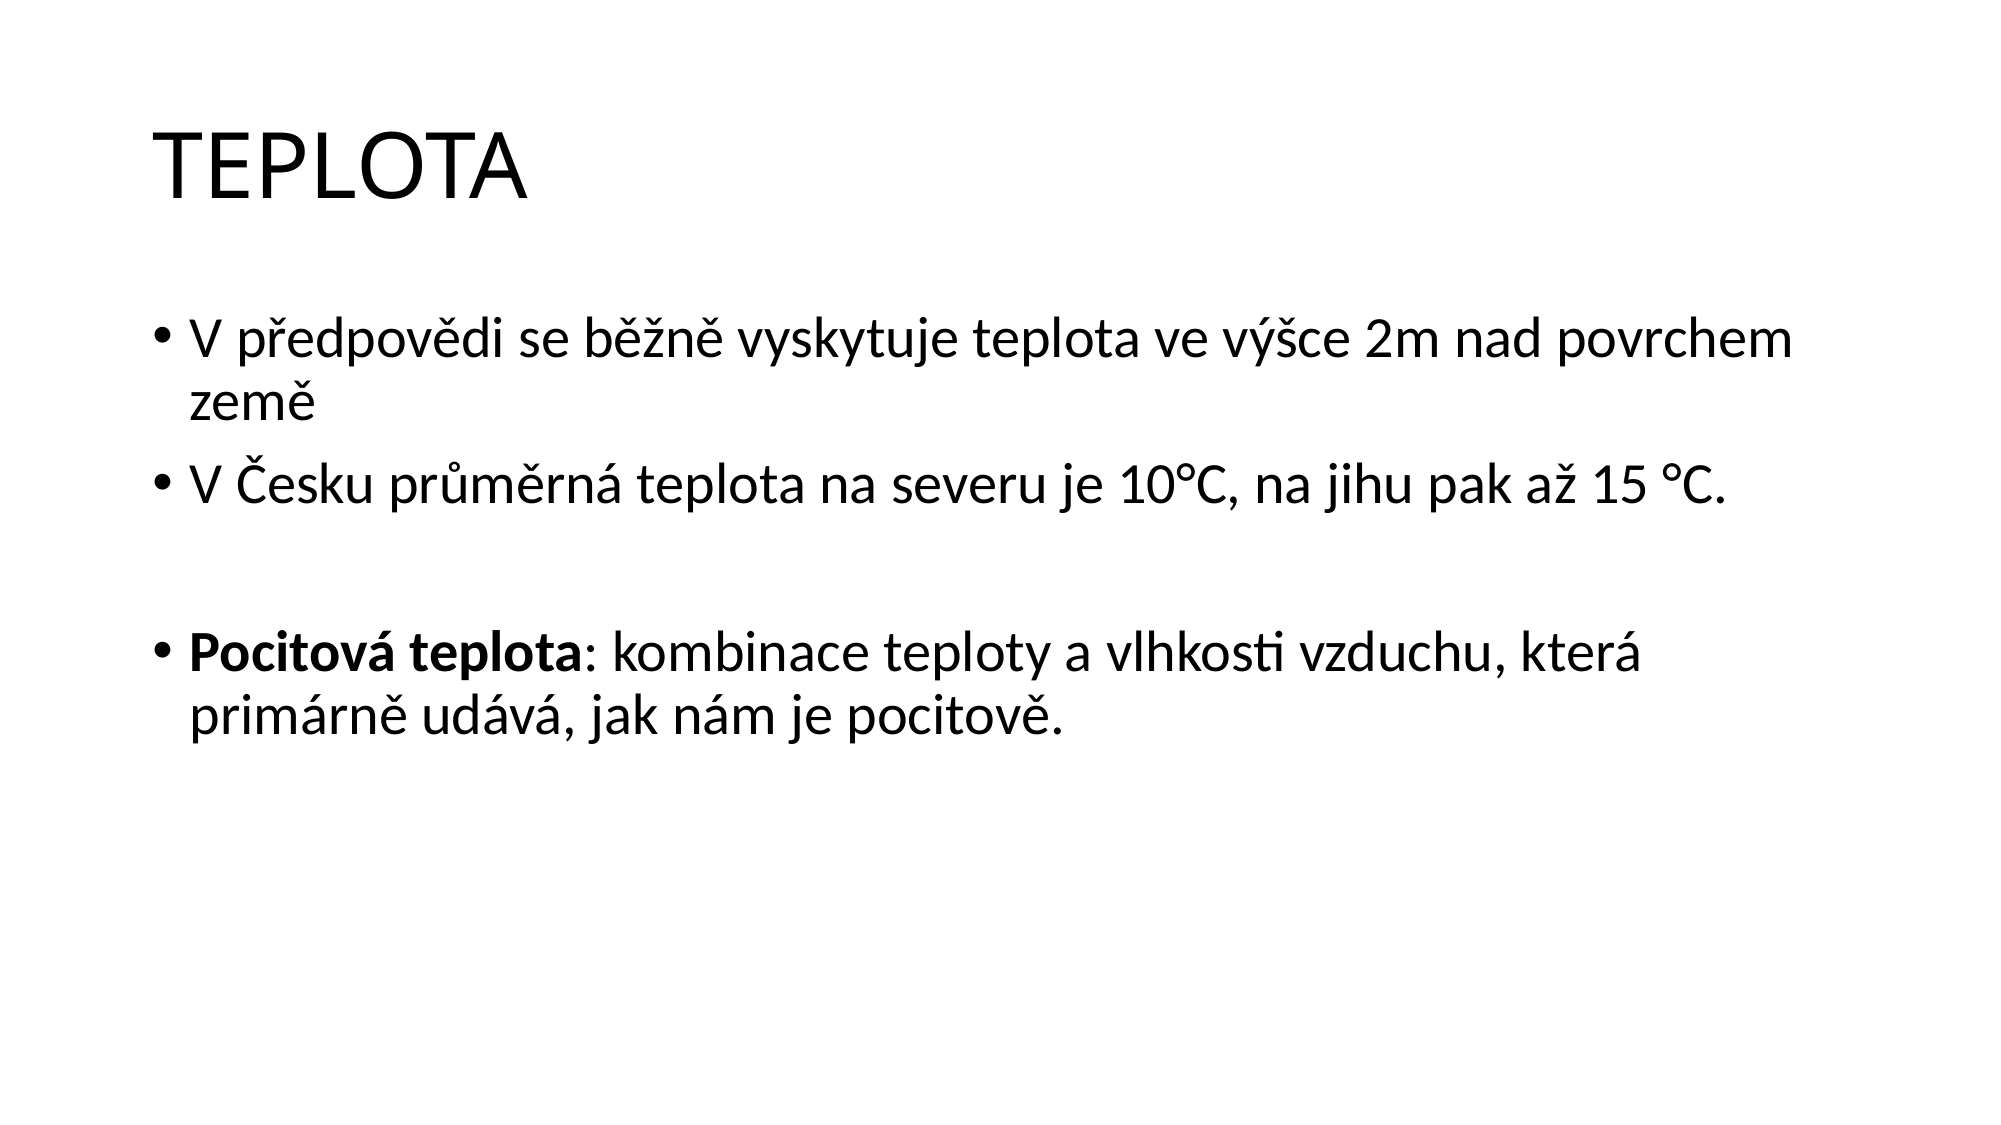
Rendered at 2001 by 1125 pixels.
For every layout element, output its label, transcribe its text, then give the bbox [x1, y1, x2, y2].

title TEPLOTA [137, 59, 1863, 278]
list V předpovědi se běžně vyskytuje teplota ve výšce 2m nad povrchem země V Česku průměrná teplota na severu je 10°C, na jihu pak až 15 °C. Pocitová teplota: kombinace teploty a vlhkosti vzduchu, která primárně udává, jak nám je pocitově. [137, 299, 1863, 1014]
